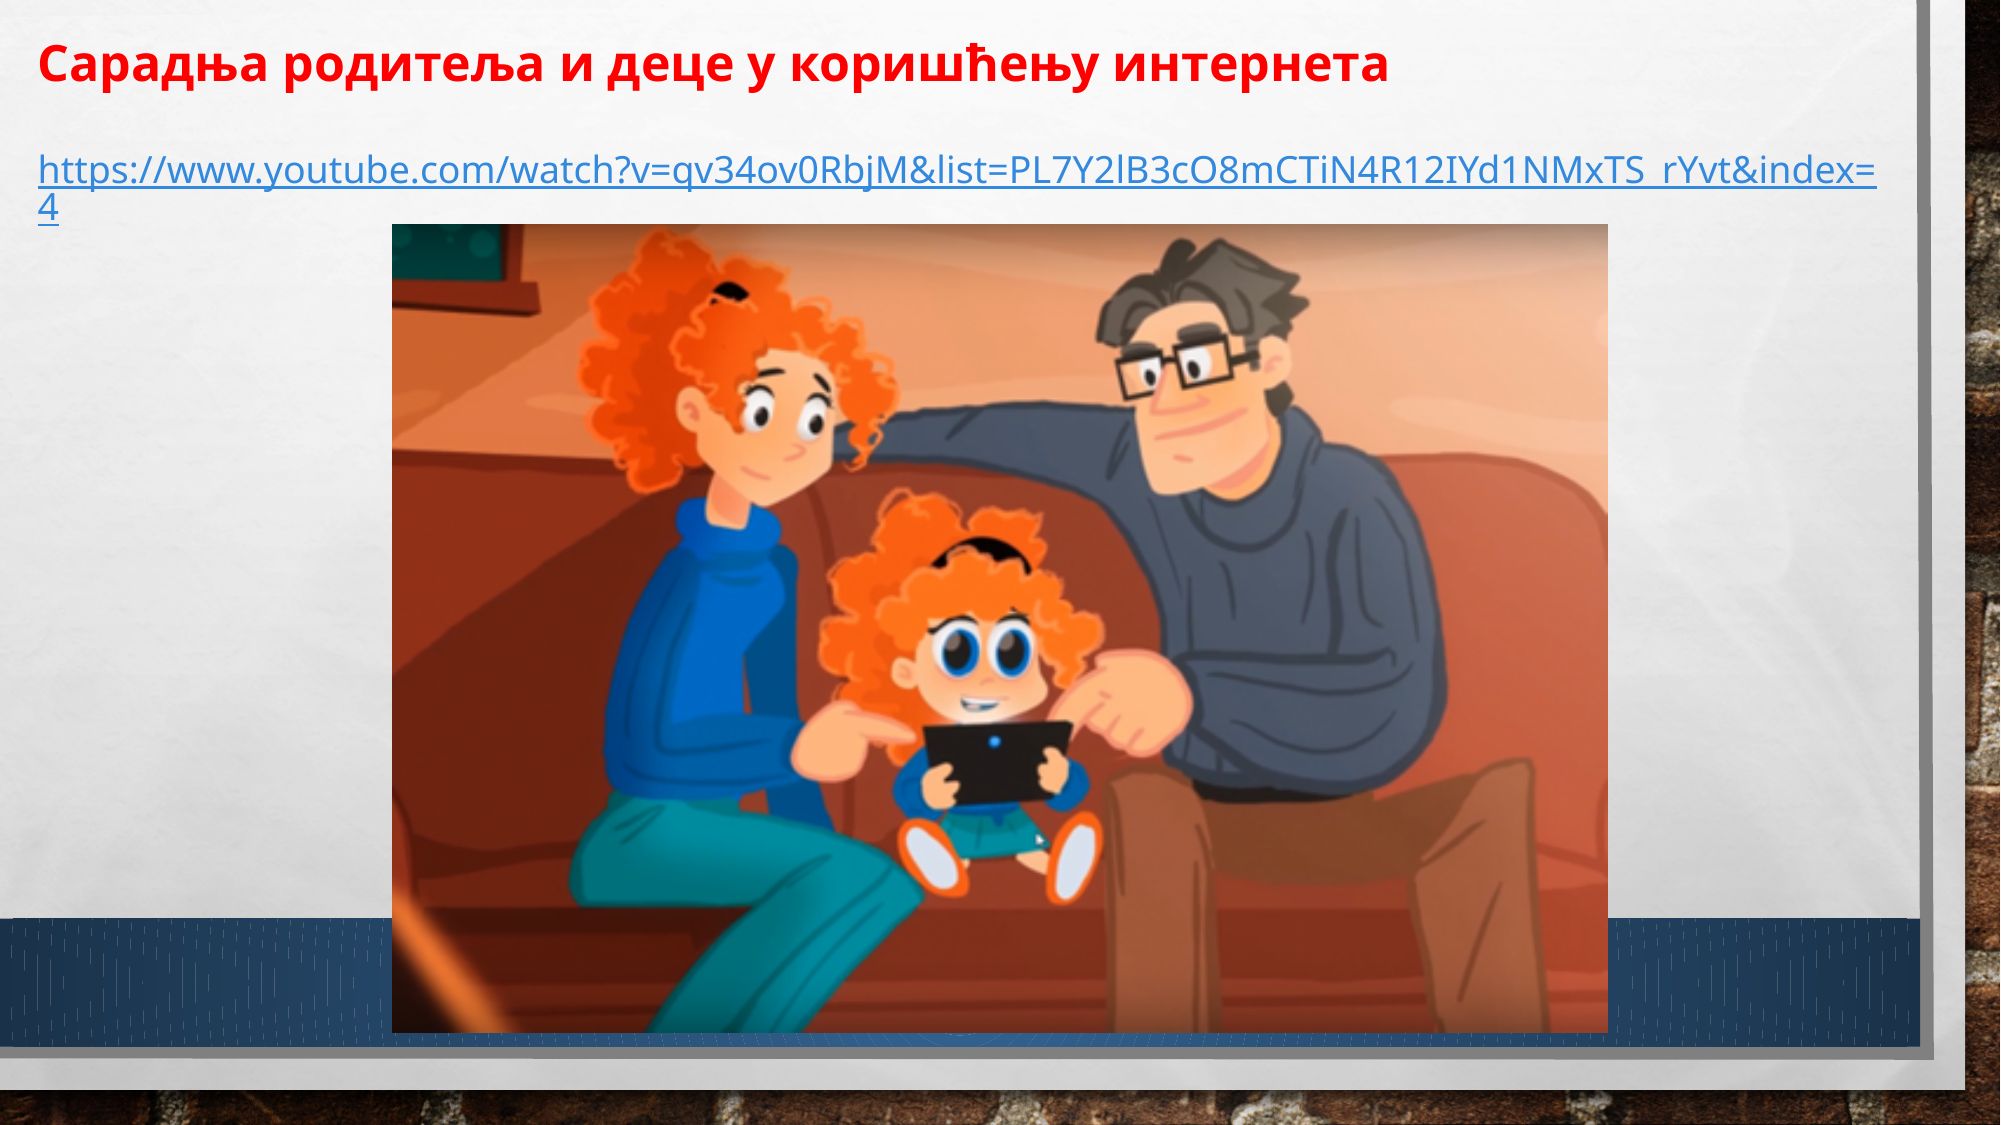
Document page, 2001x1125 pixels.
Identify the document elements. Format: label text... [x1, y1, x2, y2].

text_box Сарадња родитеља и деце у коришћењу интернета [23, 23, 1901, 99]
picture [392, 224, 1608, 1034]
text_box https://www.youtube.com/watch?v=qv34ov0RbjM&list=PL7Y2lB3cO8mCTiN4R12IYd1NMxTS_rYvt&index=4 [23, 138, 1901, 250]
picture [0, 0, 2000, 1125]
